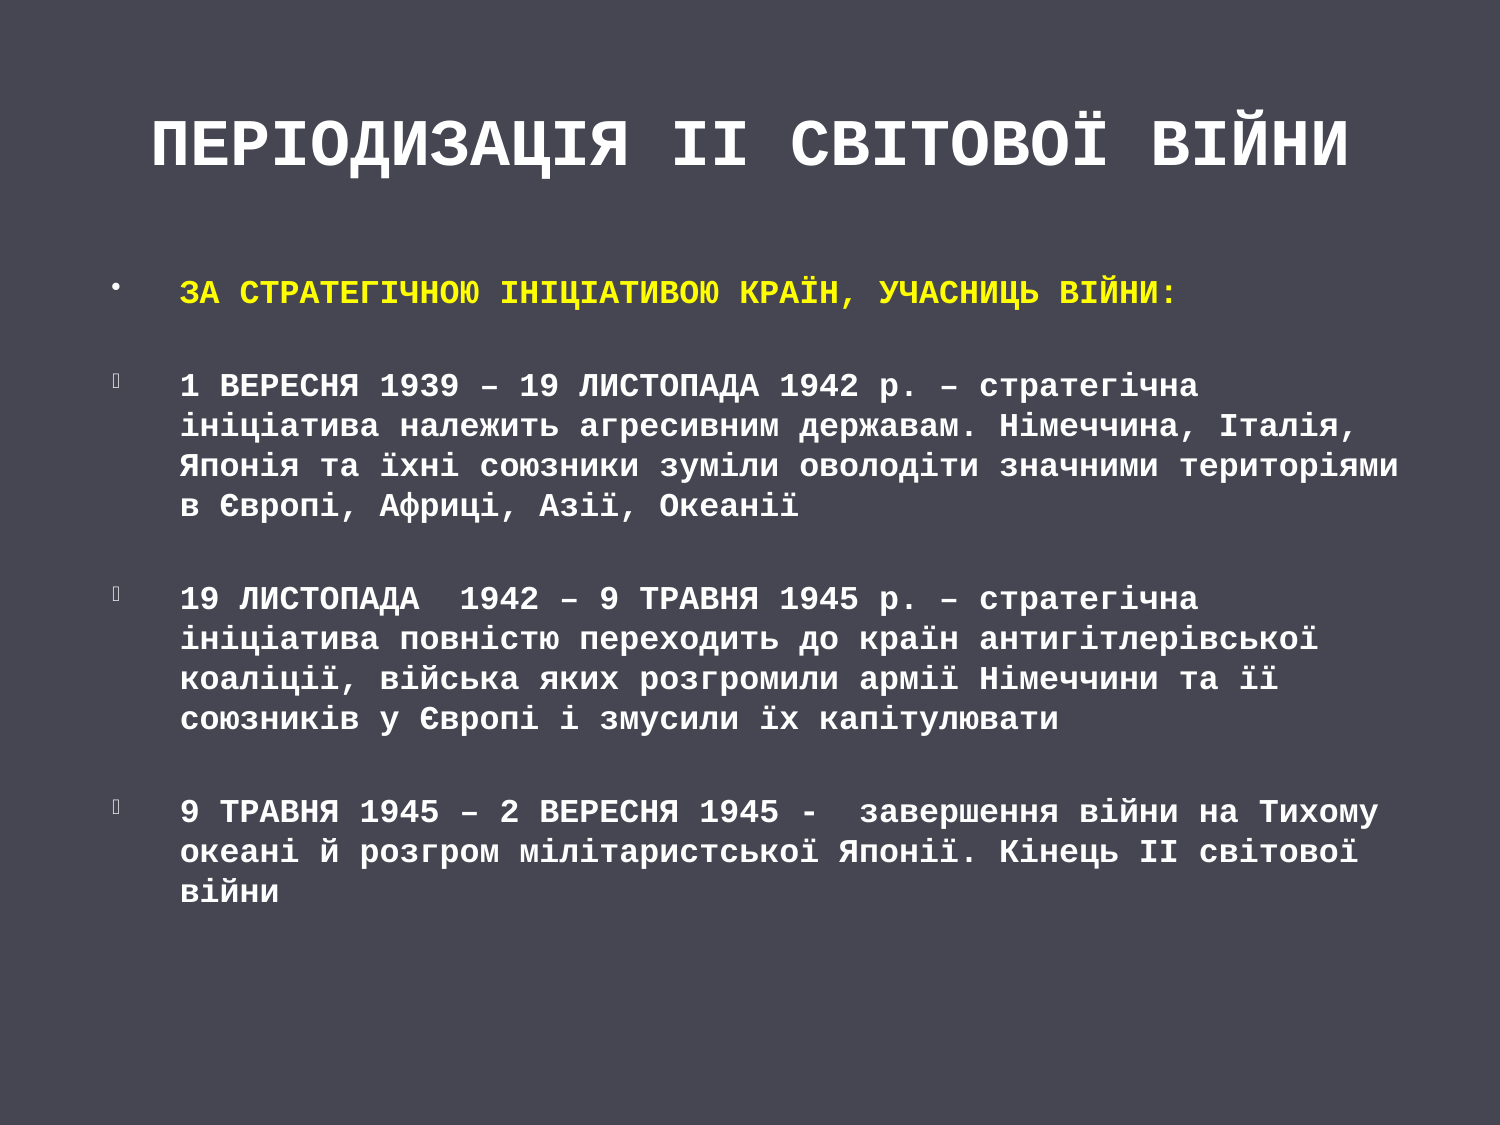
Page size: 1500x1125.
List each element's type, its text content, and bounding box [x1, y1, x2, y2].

title ПЕРІОДИЗАЦІЯ ІІ СВІТОВОЇ ВІЙНИ [75, 45, 1425, 233]
list ЗА СТРАТЕГІЧНОЮ ІНІЦІАТИВОЮ КРАЇН, УЧАСНИЦЬ ВІЙНИ: 1 ВЕРЕСНЯ 1939 – 19 ЛИСТОПАДА 1942 р. – стратегічна ініціатива належить агресивним державам. Німеччина, Італія, Японія та їхні союзники зуміли оволодіти значними територіями в Європі, Африці, Азії, Океанії 19 ЛИСТОПАДА 1942 – 9 ТРАВНЯ 1945 р. – стратегічна ініціатива повністю переходить до країн антигітлерівської коаліції, війська яких розгромили армії Німеччини та її союзників у Європі і змусили їх капітулювати 9 ТРАВНЯ 1945 – 2 ВЕРЕСНЯ 1945 - завершення війни на Тихому океані й розгром мілітаристської Японії. Кінець ІІ світової війни [74, 262, 1426, 1036]
